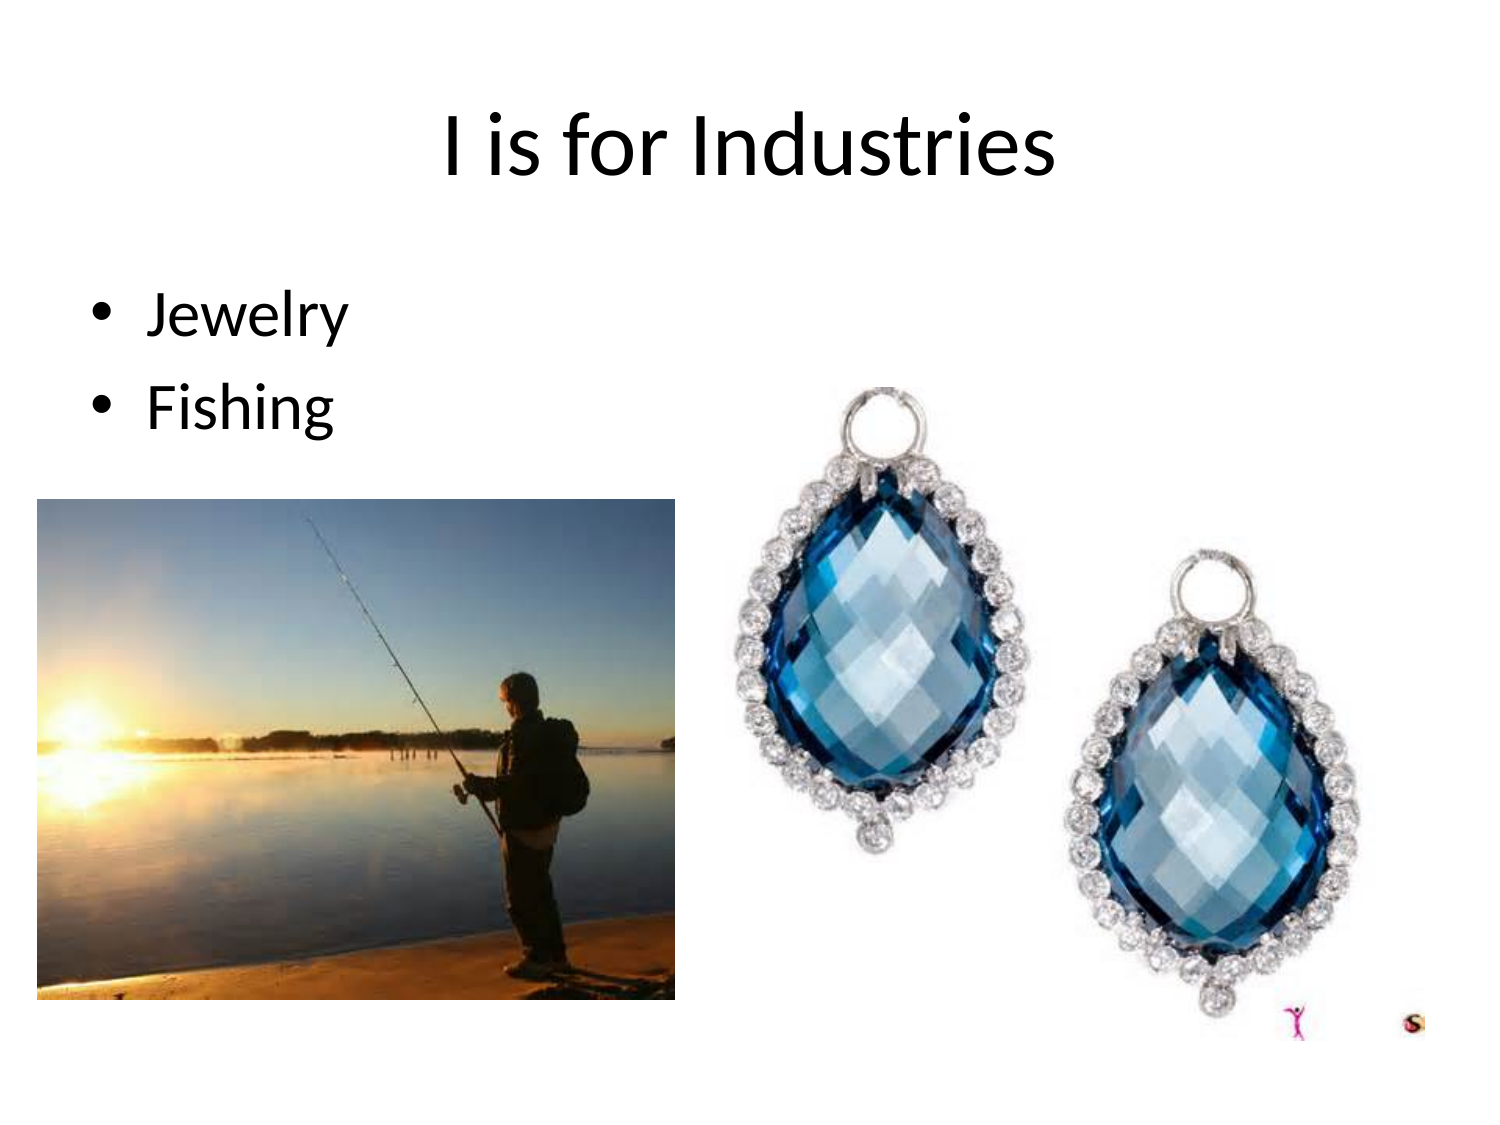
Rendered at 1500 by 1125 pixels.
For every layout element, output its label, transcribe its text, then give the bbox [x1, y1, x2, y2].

list Jewelry Fishing [75, 262, 1425, 498]
title I is for Industries [75, 45, 1425, 233]
picture [37, 387, 1426, 1041]
